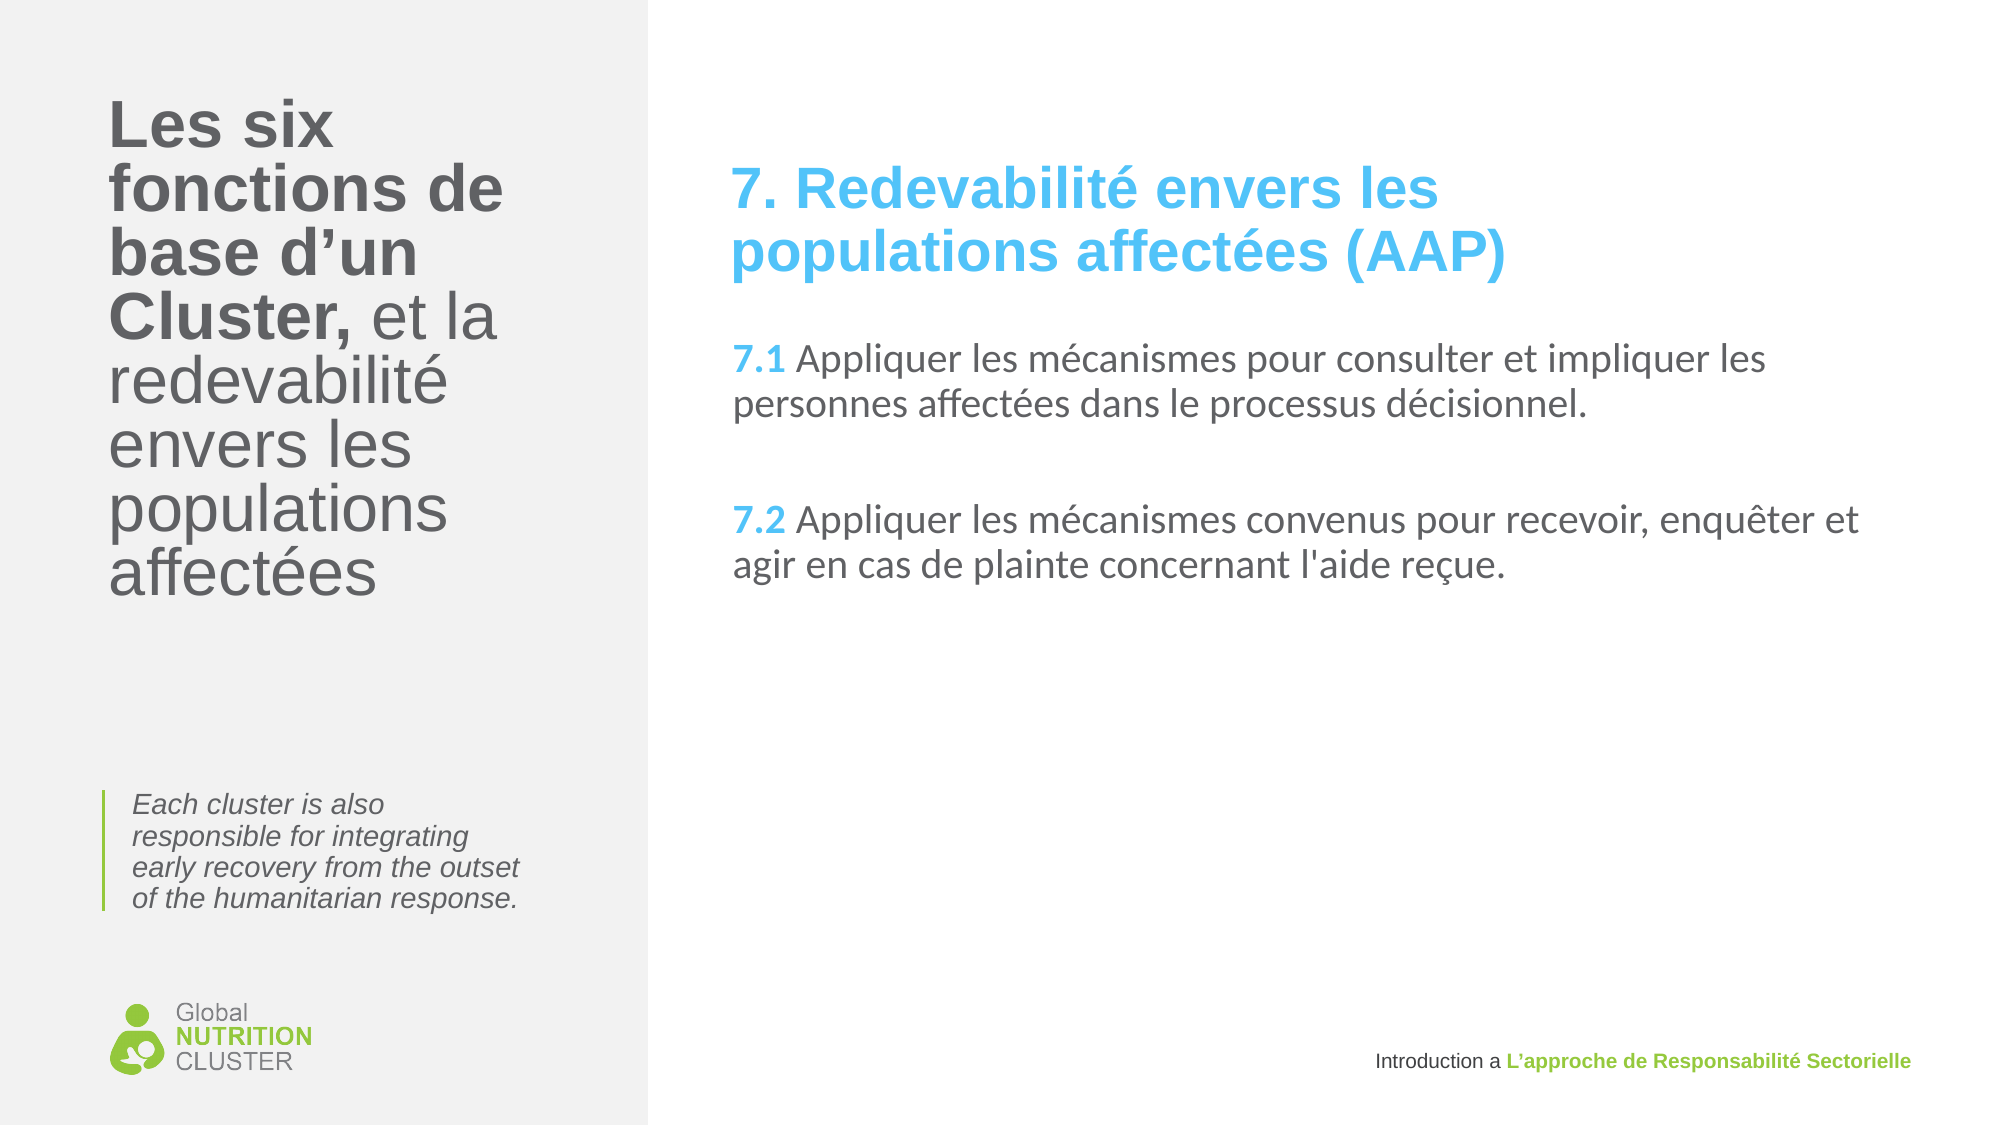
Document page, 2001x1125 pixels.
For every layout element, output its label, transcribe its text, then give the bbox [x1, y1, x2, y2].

text_box [0, 0, 648, 1125]
text_box 7.1 Appliquer les mécanismes pour consulter et impliquer les personnes affectées dans le processus décisionnel. 7.2 Appliquer les mécanismes convenus pour recevoir, enquêter et agir en cas de plainte concernant l'aide reçue. [732, 328, 1890, 665]
title Each cluster is also responsible for integrating early recovery from the outset of the humanitarian response. [132, 781, 639, 939]
text_box Les six fonctions de base d’un Cluster, et la redevabilité envers les populations affectées [108, 89, 615, 637]
picture [106, 999, 318, 1081]
text_box 7. Redevabilité envers les populations affectées (AAP) [730, 151, 1844, 292]
text_box Introduction a L’approche de Responsabilité Sectorielle [1277, 1037, 1918, 1078]
